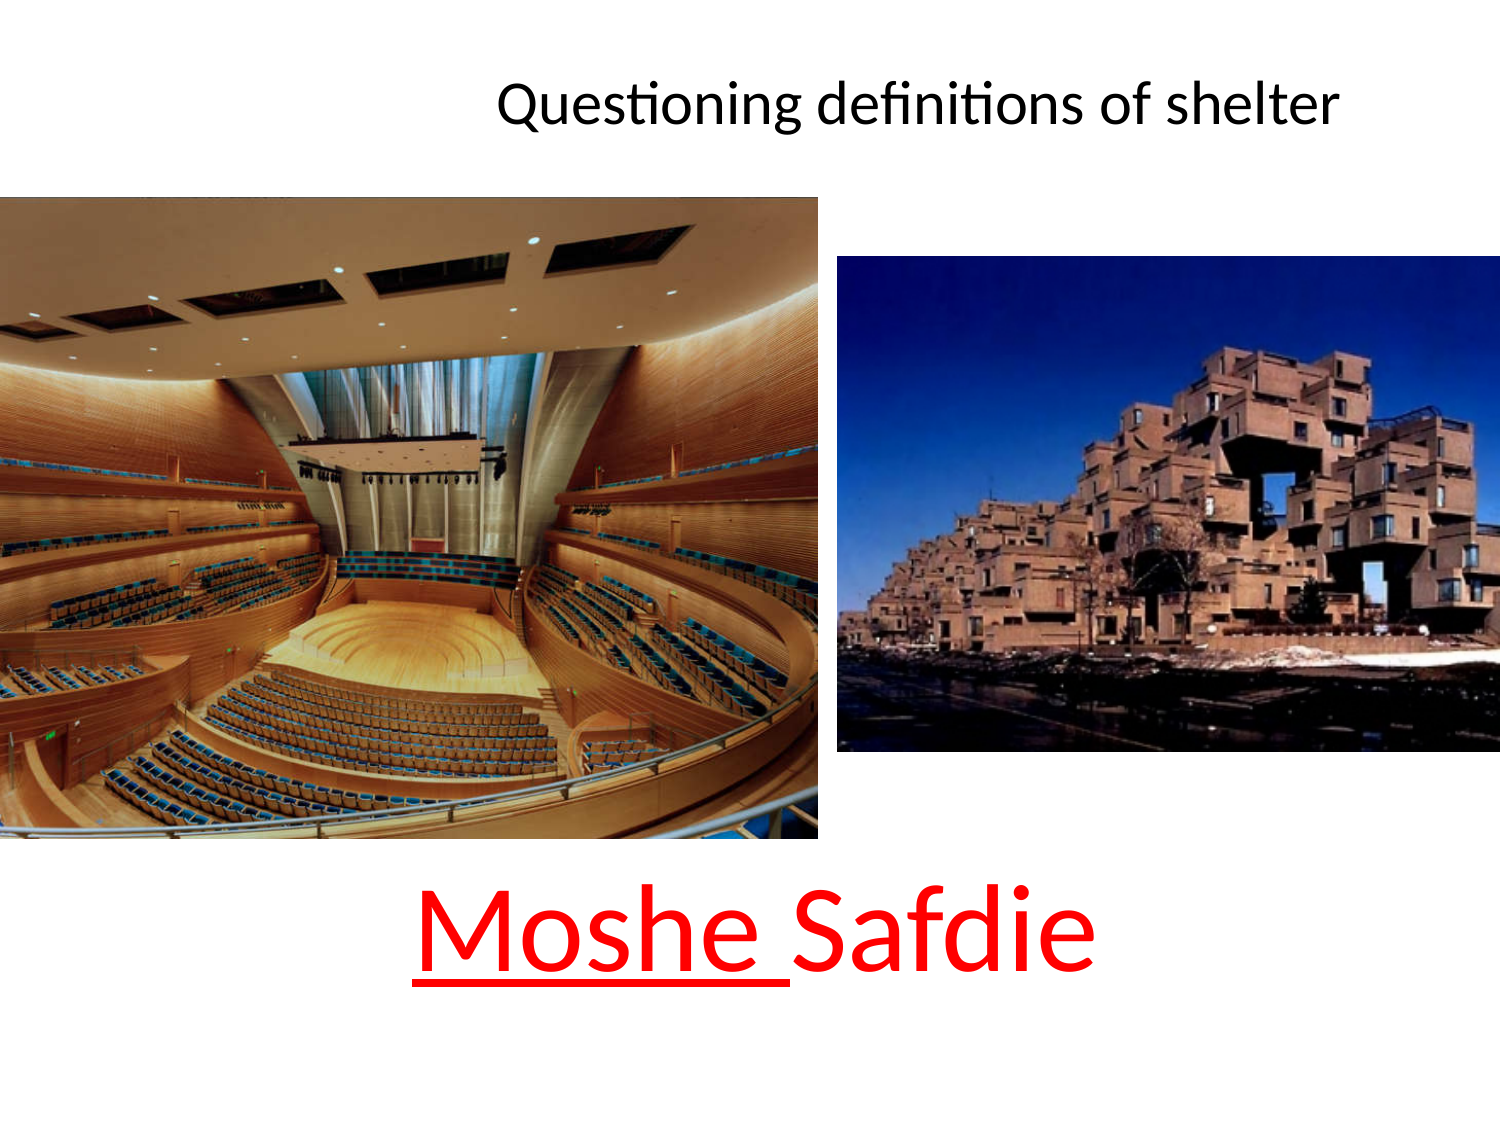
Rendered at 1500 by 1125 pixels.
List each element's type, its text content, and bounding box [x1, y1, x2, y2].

picture [0, 197, 818, 839]
picture [837, 256, 1500, 752]
title Questioning definitions of shelter [215, 0, 1500, 355]
subtitle Moshe Safdie [0, 838, 1500, 1078]
